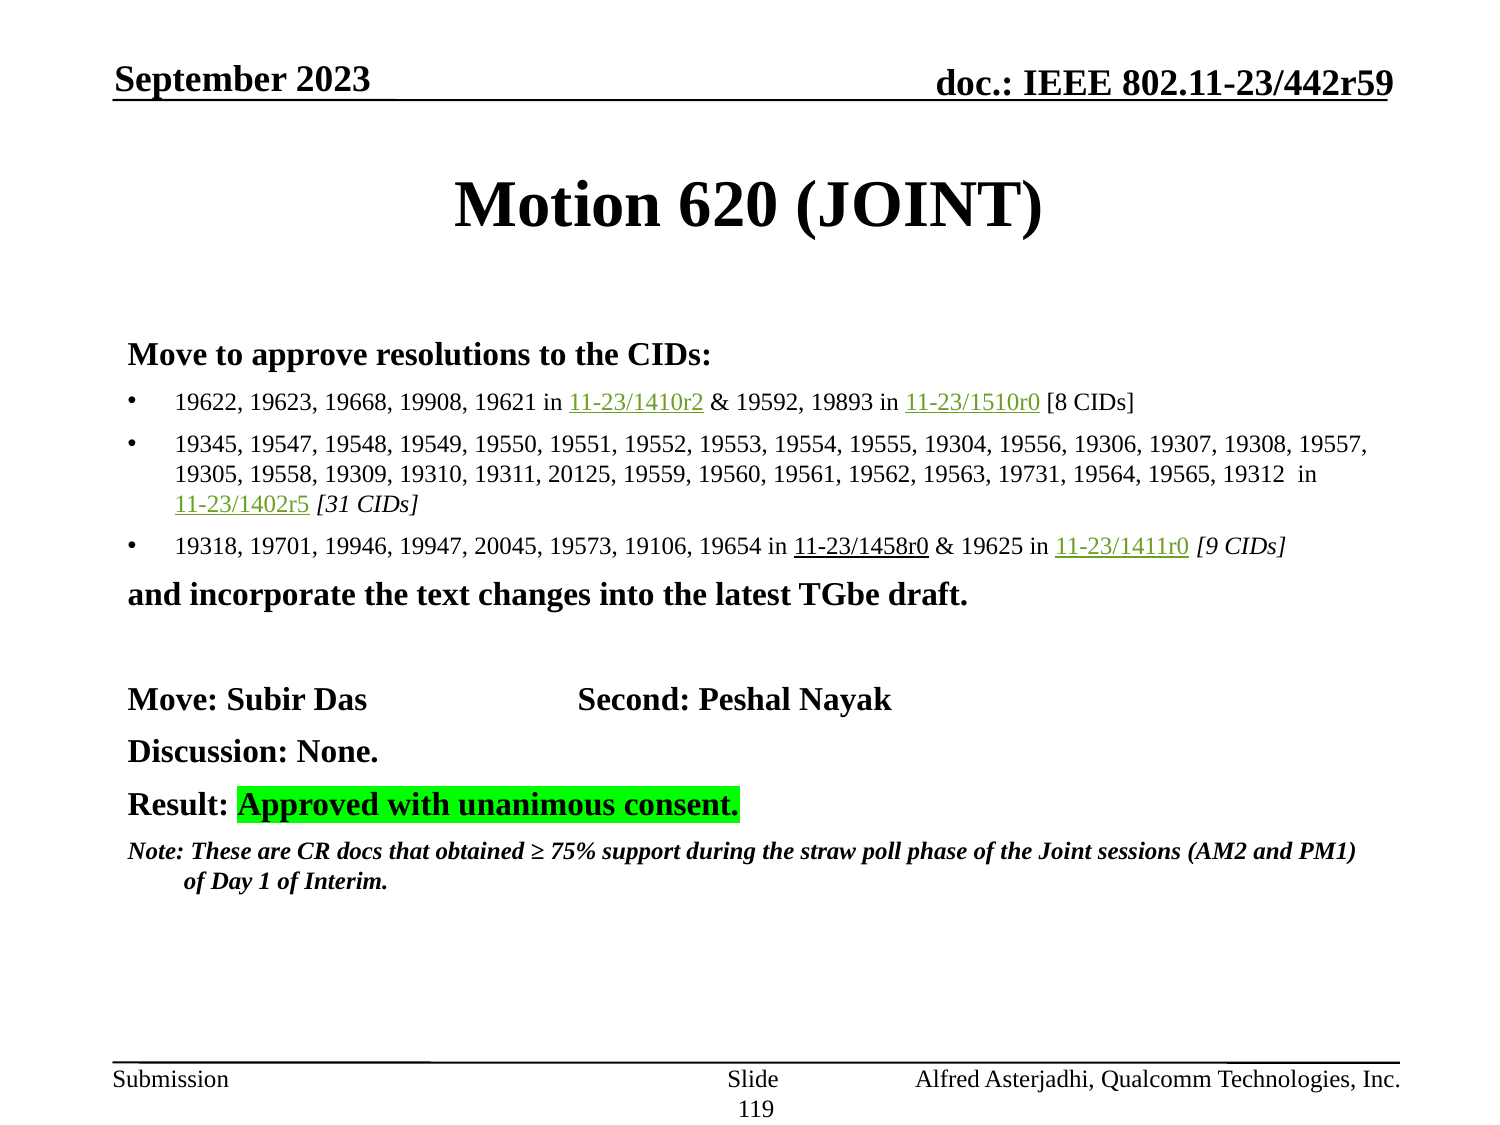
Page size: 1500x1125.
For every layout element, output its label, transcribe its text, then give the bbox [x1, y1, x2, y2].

list Move to approve resolutions to the CIDs: 19622, 19623, 19668, 19908, 19621 in 11-23/1410r2 & 19592, 19893 in 11-23/1510r0 [8 CIDs] 19345, 19547, 19548, 19549, 19550, 19551, 19552, 19553, 19554, 19555, 19304, 19556, 19306, 19307, 19308, 19557, 19305, 19558, 19309, 19310, 19311, 20125, 19559, 19560, 19561, 19562, 19563, 19731, 19564, 19565, 19312 in 11-23/1402r5 [31 CIDs] 19318, 19701, 19946, 19947, 20045, 19573, 19106, 19654 in 11-23/1458r0 & 19625 in 11-23/1411r0 [9 CIDs] and incorporate the text changes into the latest TGbe draft. Move: Subir Das Second: Peshal Nayak Discussion: None. Result: Approved with unanimous consent. Note: These are CR docs that obtained ≥ 75% support during the straw poll phase of the Joint sessions (AM2 and PM1) of Day 1 of Interim. [112, 324, 1388, 1063]
title Motion 620 (JOINT) [112, 112, 1388, 288]
footer Alfred Asterjadhi, Qualcomm Technologies, Inc. [878, 1061, 1402, 1093]
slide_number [114, 54, 423, 100]
slide_number Slide 119 [712, 1061, 800, 1123]
